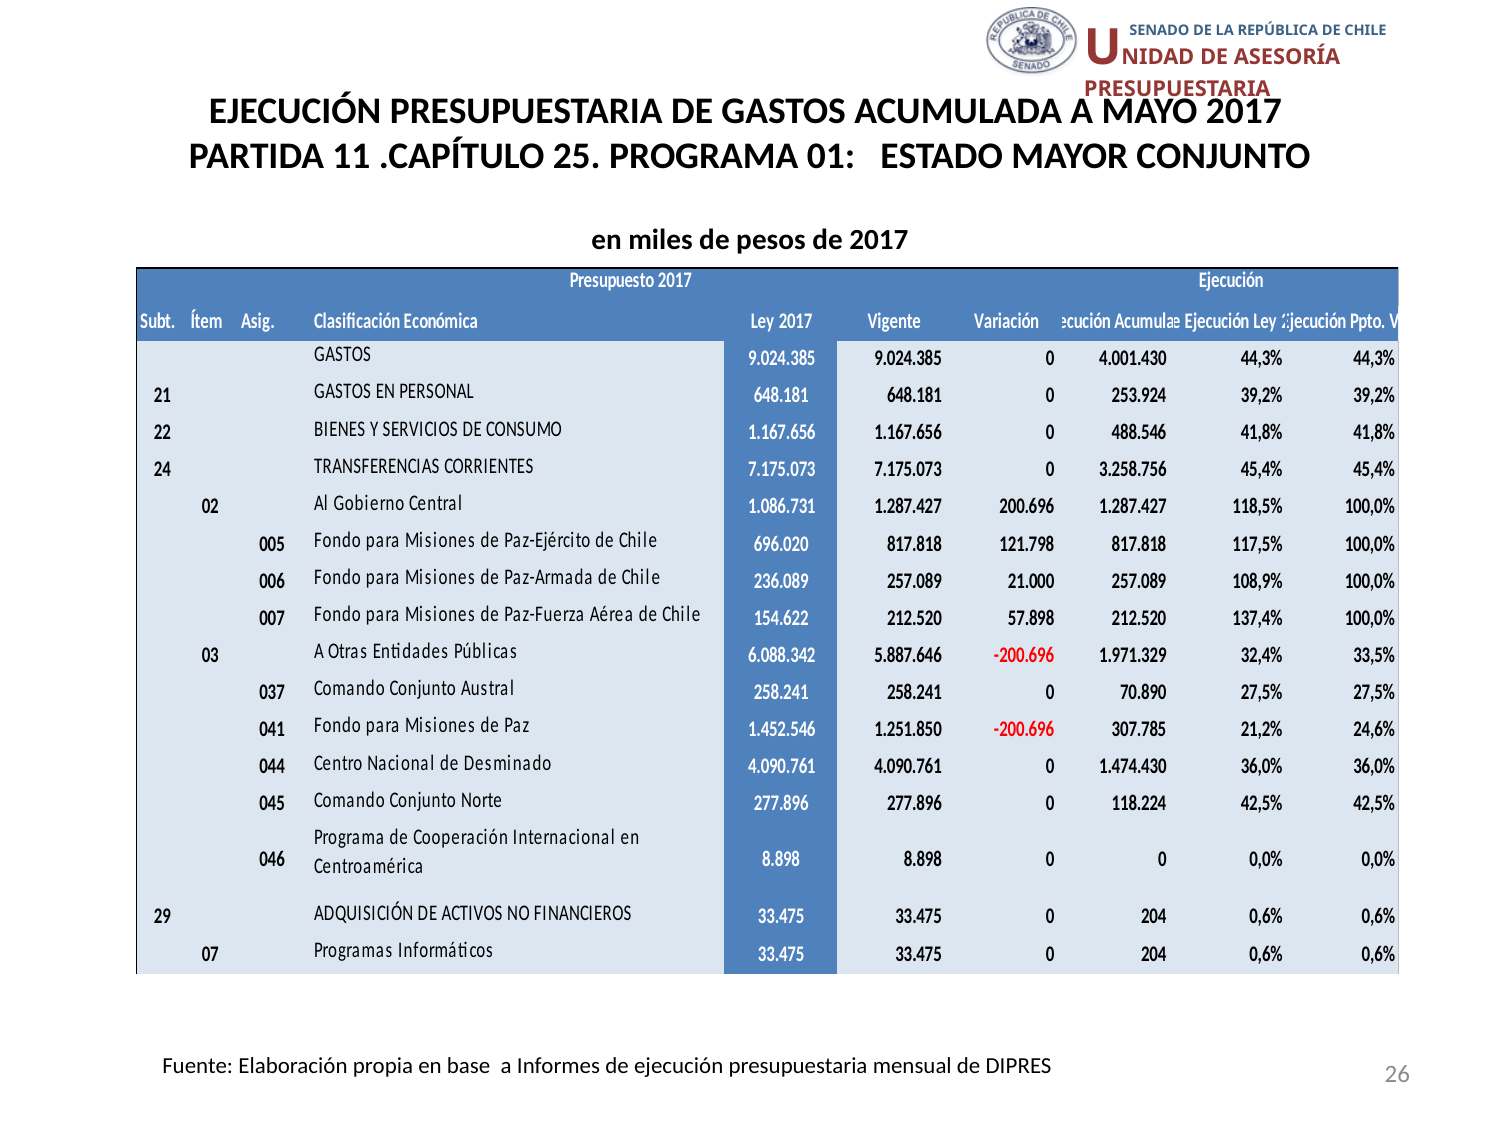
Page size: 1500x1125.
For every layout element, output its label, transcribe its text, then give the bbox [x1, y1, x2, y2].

footer Fuente: Elaboración propia en base a Informes de ejecución presupuestaria mensual de DIPRES [147, 1042, 1074, 1103]
slide_number 26 [1074, 1042, 1425, 1103]
title EJECUCIÓN PRESUPUESTARIA DE GASTOS ACUMULADA A MAYO 2017 PARTIDA 11 .CAPÍTULO 25. PROGRAMA 01: ESTADO MAYOR CONJUNTO en miles de pesos de 2017 [75, 78, 1425, 197]
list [135, 266, 1400, 977]
picture [986, 7, 1079, 76]
